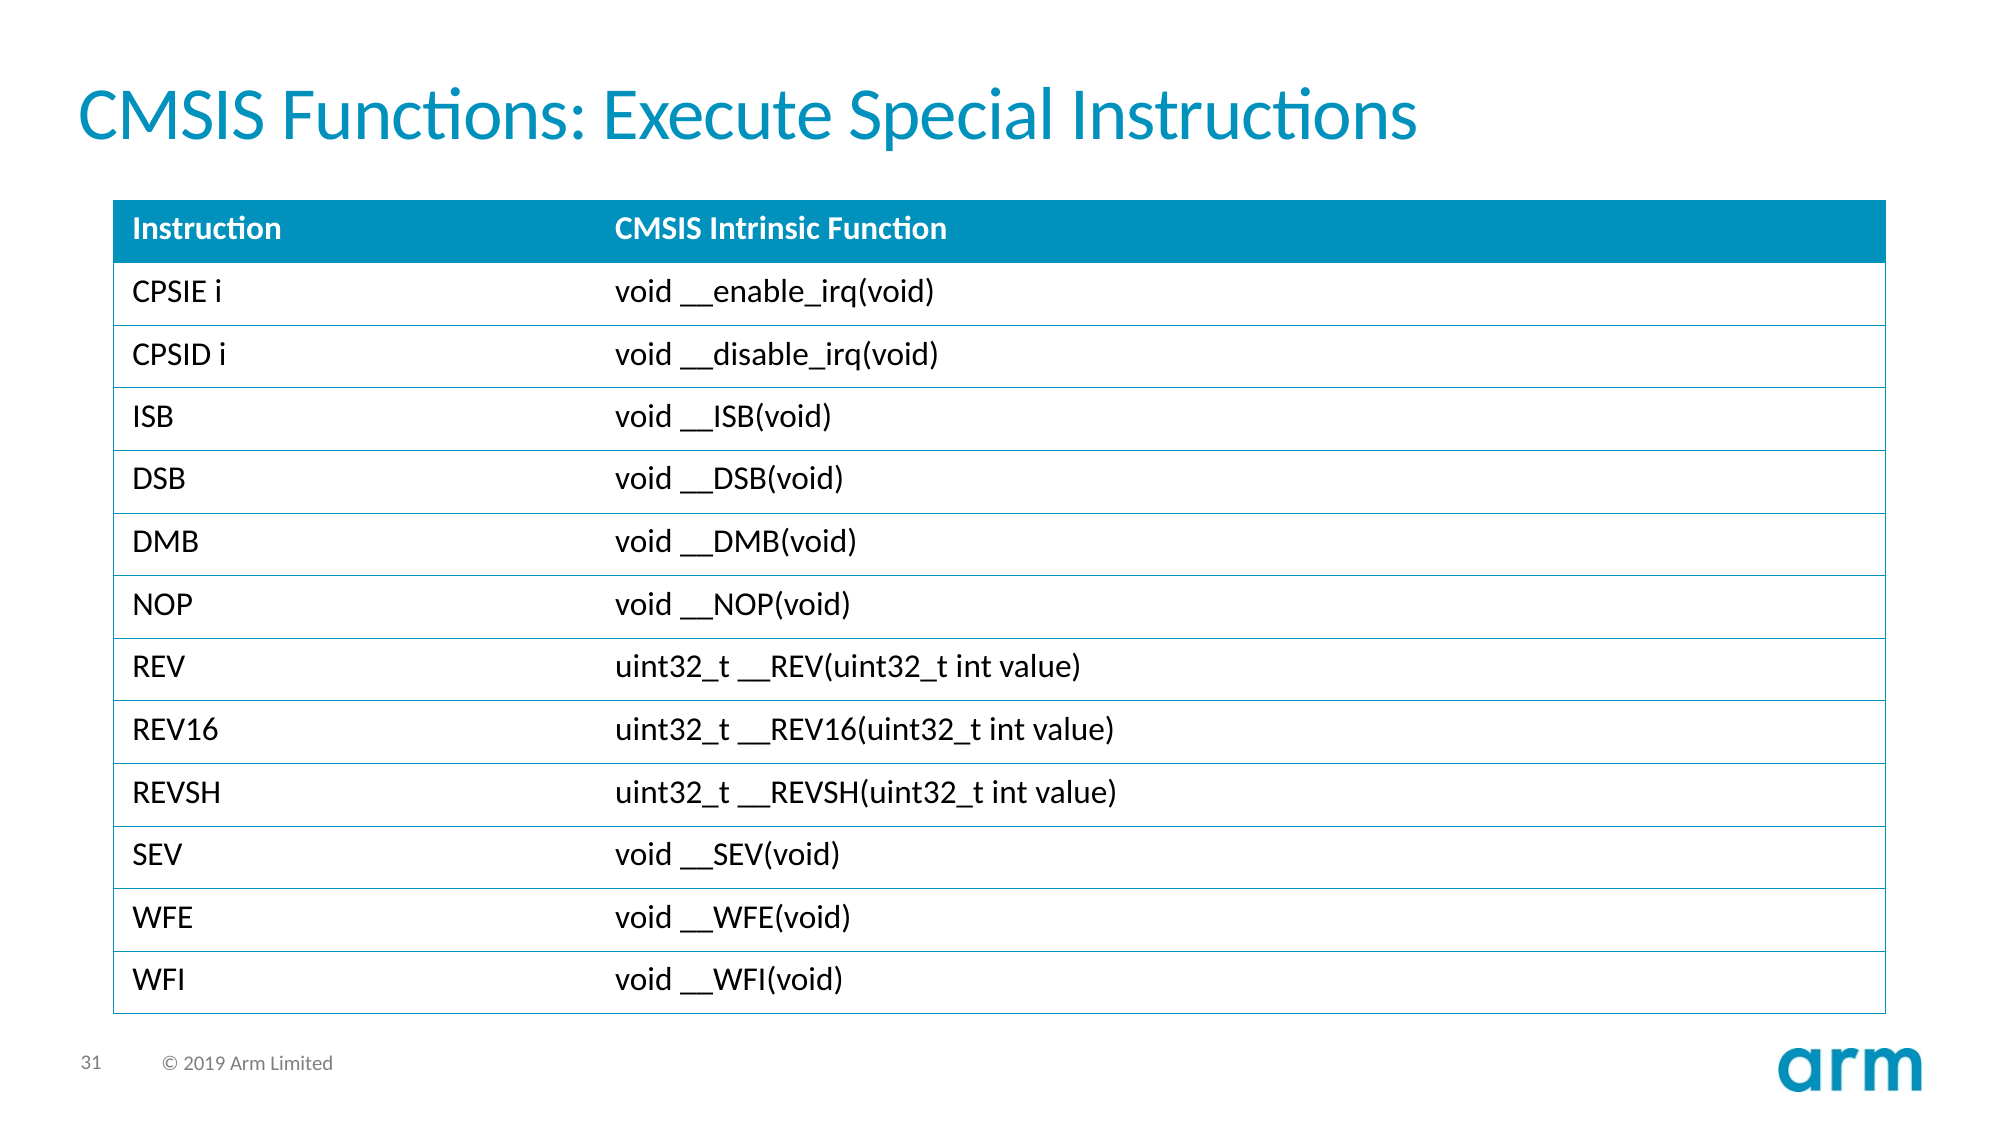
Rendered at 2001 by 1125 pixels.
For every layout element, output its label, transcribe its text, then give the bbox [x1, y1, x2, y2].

table_cell void __WFE(void) [597, 889, 1885, 951]
table_cell DSB [114, 451, 597, 513]
table_cell void __DSB(void) [597, 451, 1885, 513]
table_header CMSIS Intrinsic Function [597, 201, 1885, 262]
table_cell WFI [114, 952, 597, 1013]
table_cell uint32_t __REV(uint32_t int value) [597, 639, 1885, 700]
table_cell ISB [114, 388, 597, 450]
table_cell void __ISB(void) [597, 388, 1885, 450]
table_cell void __WFI(void) [597, 952, 1885, 1013]
table_header Instruction [114, 201, 597, 262]
table_cell NOP [114, 576, 597, 638]
table_cell void __NOP(void) [597, 576, 1885, 638]
picture [1911, 1048, 1922, 1062]
picture [1803, 1048, 1922, 1092]
table_cell REV [114, 639, 597, 700]
table_cell SEV [114, 827, 597, 888]
title CMSIS Functions: Execute Special Instructions [78, 78, 1922, 186]
table_cell uint32_t __REVSH(uint32_t int value) [597, 764, 1885, 826]
picture [1788, 1056, 1812, 1083]
table_cell WFE [114, 889, 597, 951]
table_cell CPSIE i [114, 263, 597, 325]
table_cell REVSH [114, 764, 597, 826]
table_cell void __disable_irq(void) [597, 326, 1885, 387]
picture [1889, 1048, 1903, 1053]
picture [1778, 1072, 1794, 1092]
table_cell void __enable_irq(void) [597, 263, 1885, 325]
picture [1778, 1048, 1794, 1067]
table_cell CPSID i [114, 326, 597, 387]
table_cell uint32_t __REV16(uint32_t int value) [597, 701, 1885, 763]
table_cell void __SEV(void) [597, 827, 1885, 888]
table_cell REV16 [114, 701, 597, 763]
table_cell void __DMB(void) [597, 514, 1885, 575]
table_cell DMB [114, 514, 597, 575]
